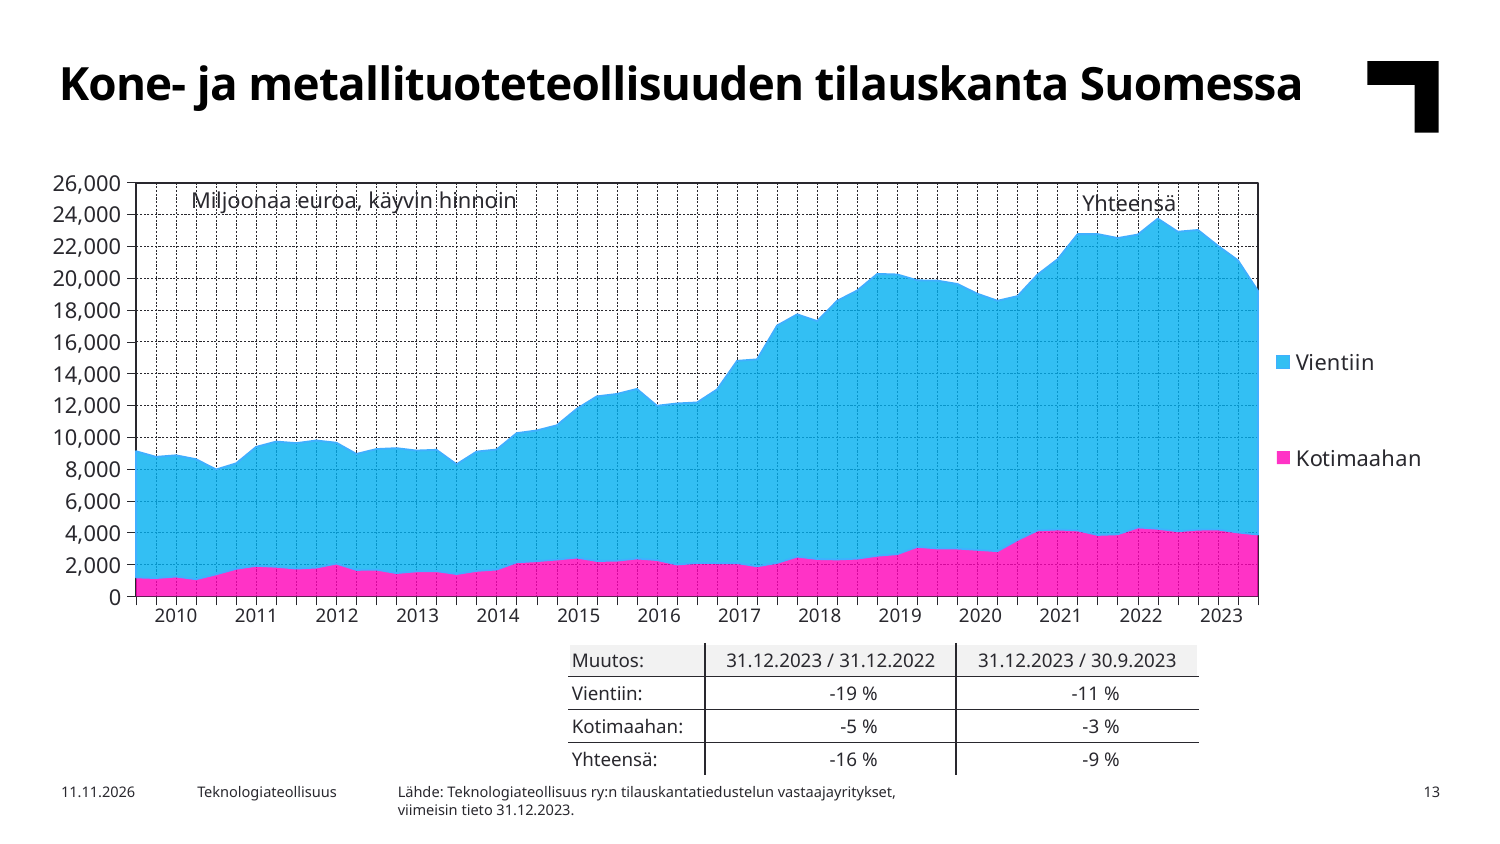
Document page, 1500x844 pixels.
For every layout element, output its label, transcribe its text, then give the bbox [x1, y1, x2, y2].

table_cell -3 % [957, 710, 1197, 742]
table_cell -11 % [957, 677, 1197, 709]
table_header Muutos: [570, 645, 704, 676]
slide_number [46, 775, 182, 803]
table_cell -16 % [706, 743, 955, 775]
footer Teknologiateollisuus [182, 775, 382, 803]
table_cell Vientiin: [570, 677, 704, 709]
table_header 31.12.2023 / 30.9.2023 [957, 645, 1197, 676]
table_cell -19 % [706, 677, 955, 709]
table_cell Kotimaahan: [570, 710, 704, 742]
list Kone- ja metallituoteteollisuuden tilauskanta Suomessa [41, 46, 1353, 153]
table_cell -5 % [706, 710, 955, 742]
chart [29, 166, 1483, 635]
list Lähde: Teknologiateollisuus ry:n tilauskantatiedustelun vastaajayritykset, viimeisin tieto 31.12.2023. [382, 775, 1133, 816]
slide_number 13 [1313, 775, 1456, 803]
table_cell Yhteensä: [570, 743, 704, 775]
table_cell -9 % [957, 743, 1197, 775]
table_header 31.12.2023 / 31.12.2022 [706, 645, 955, 676]
